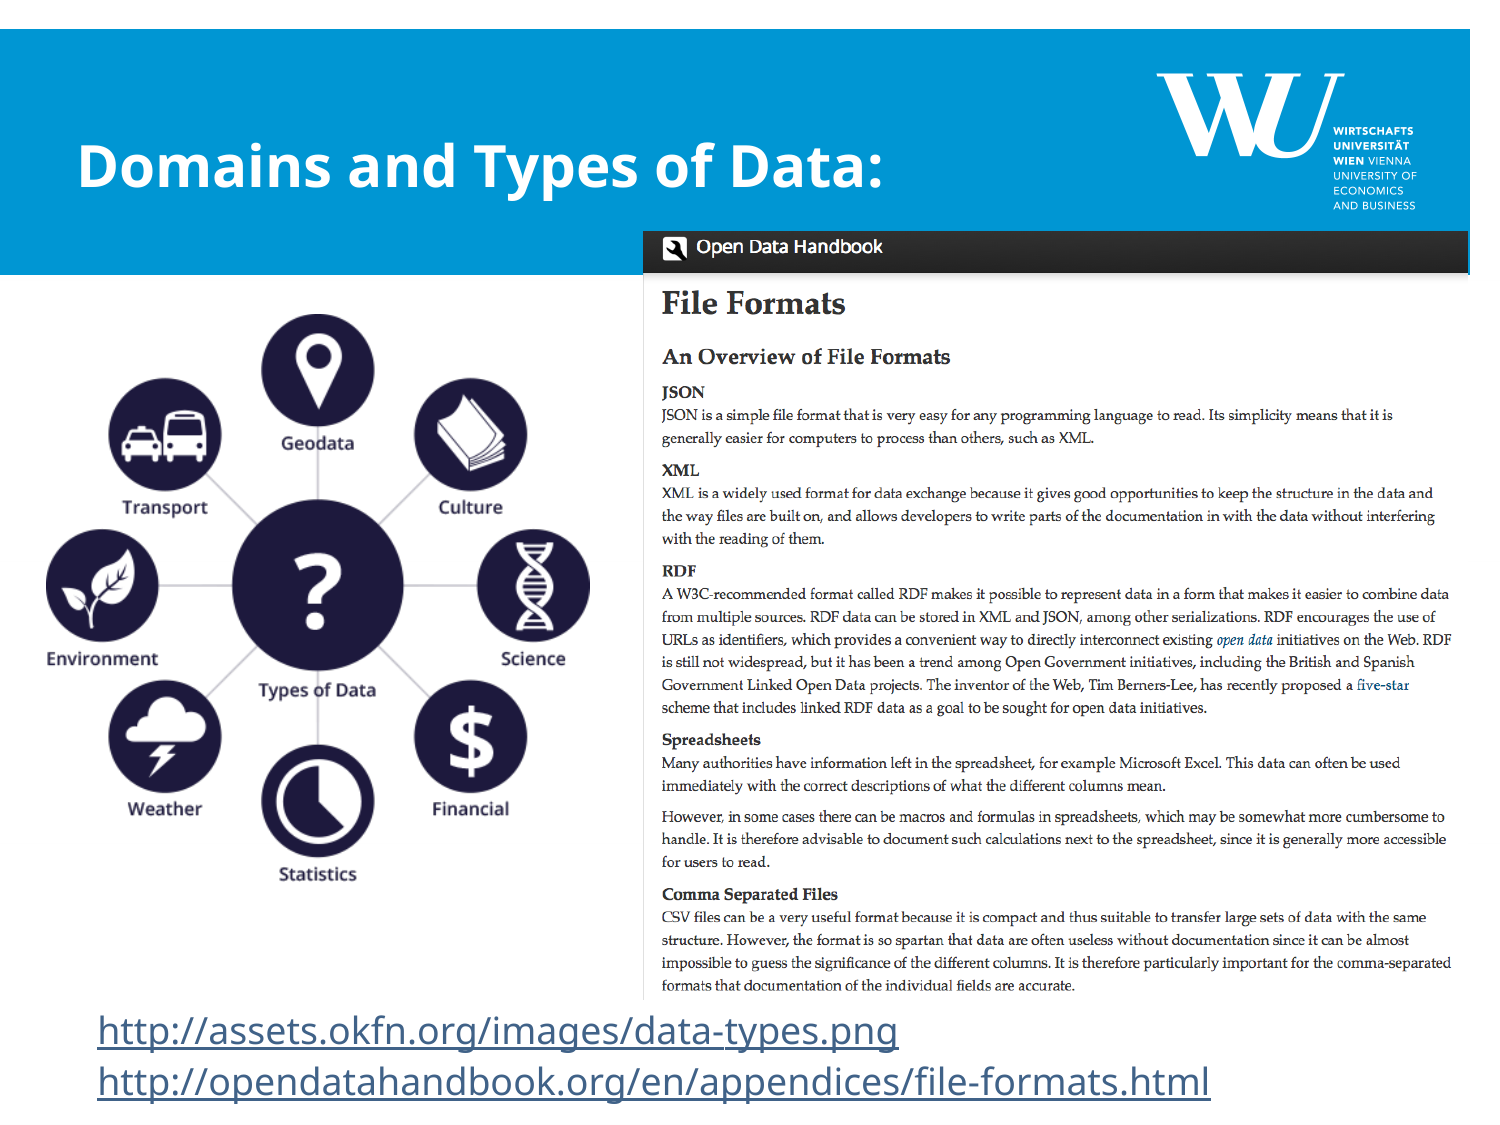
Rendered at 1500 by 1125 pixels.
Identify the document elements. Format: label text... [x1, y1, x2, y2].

picture [1158, 74, 1344, 158]
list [0, 314, 638, 882]
picture [0, 0, 1500, 1125]
text_box http://assets.okfn.org/images/data-types.png http://opendatahandbook.org/en/appendices/file-formats.html [82, 999, 1500, 1125]
title Domains and Types of Data: [76, 70, 1107, 259]
